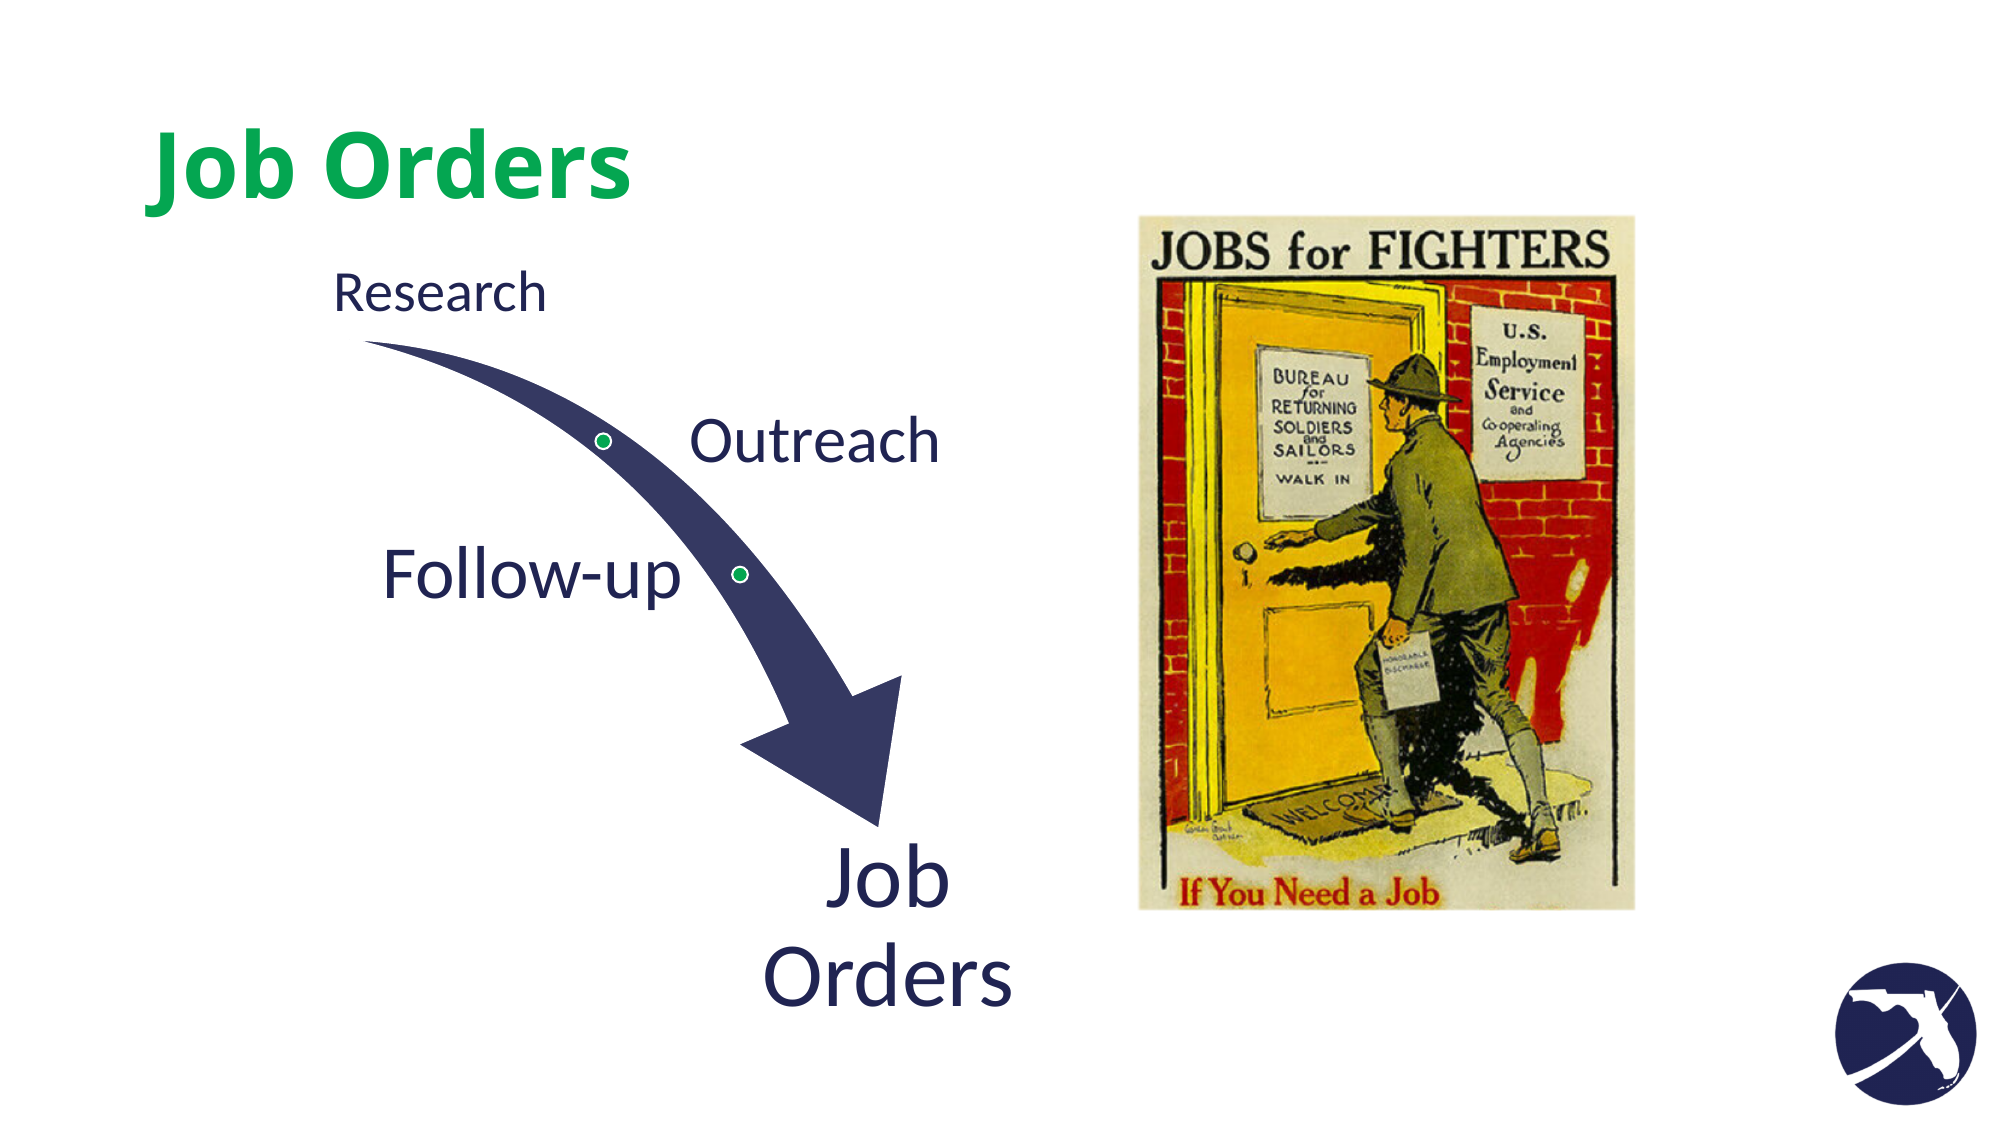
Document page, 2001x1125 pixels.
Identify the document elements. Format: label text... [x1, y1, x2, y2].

picture [1834, 961, 1979, 1109]
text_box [198, 214, 1183, 935]
picture [1137, 214, 1636, 911]
title Job Orders [137, 59, 1863, 278]
